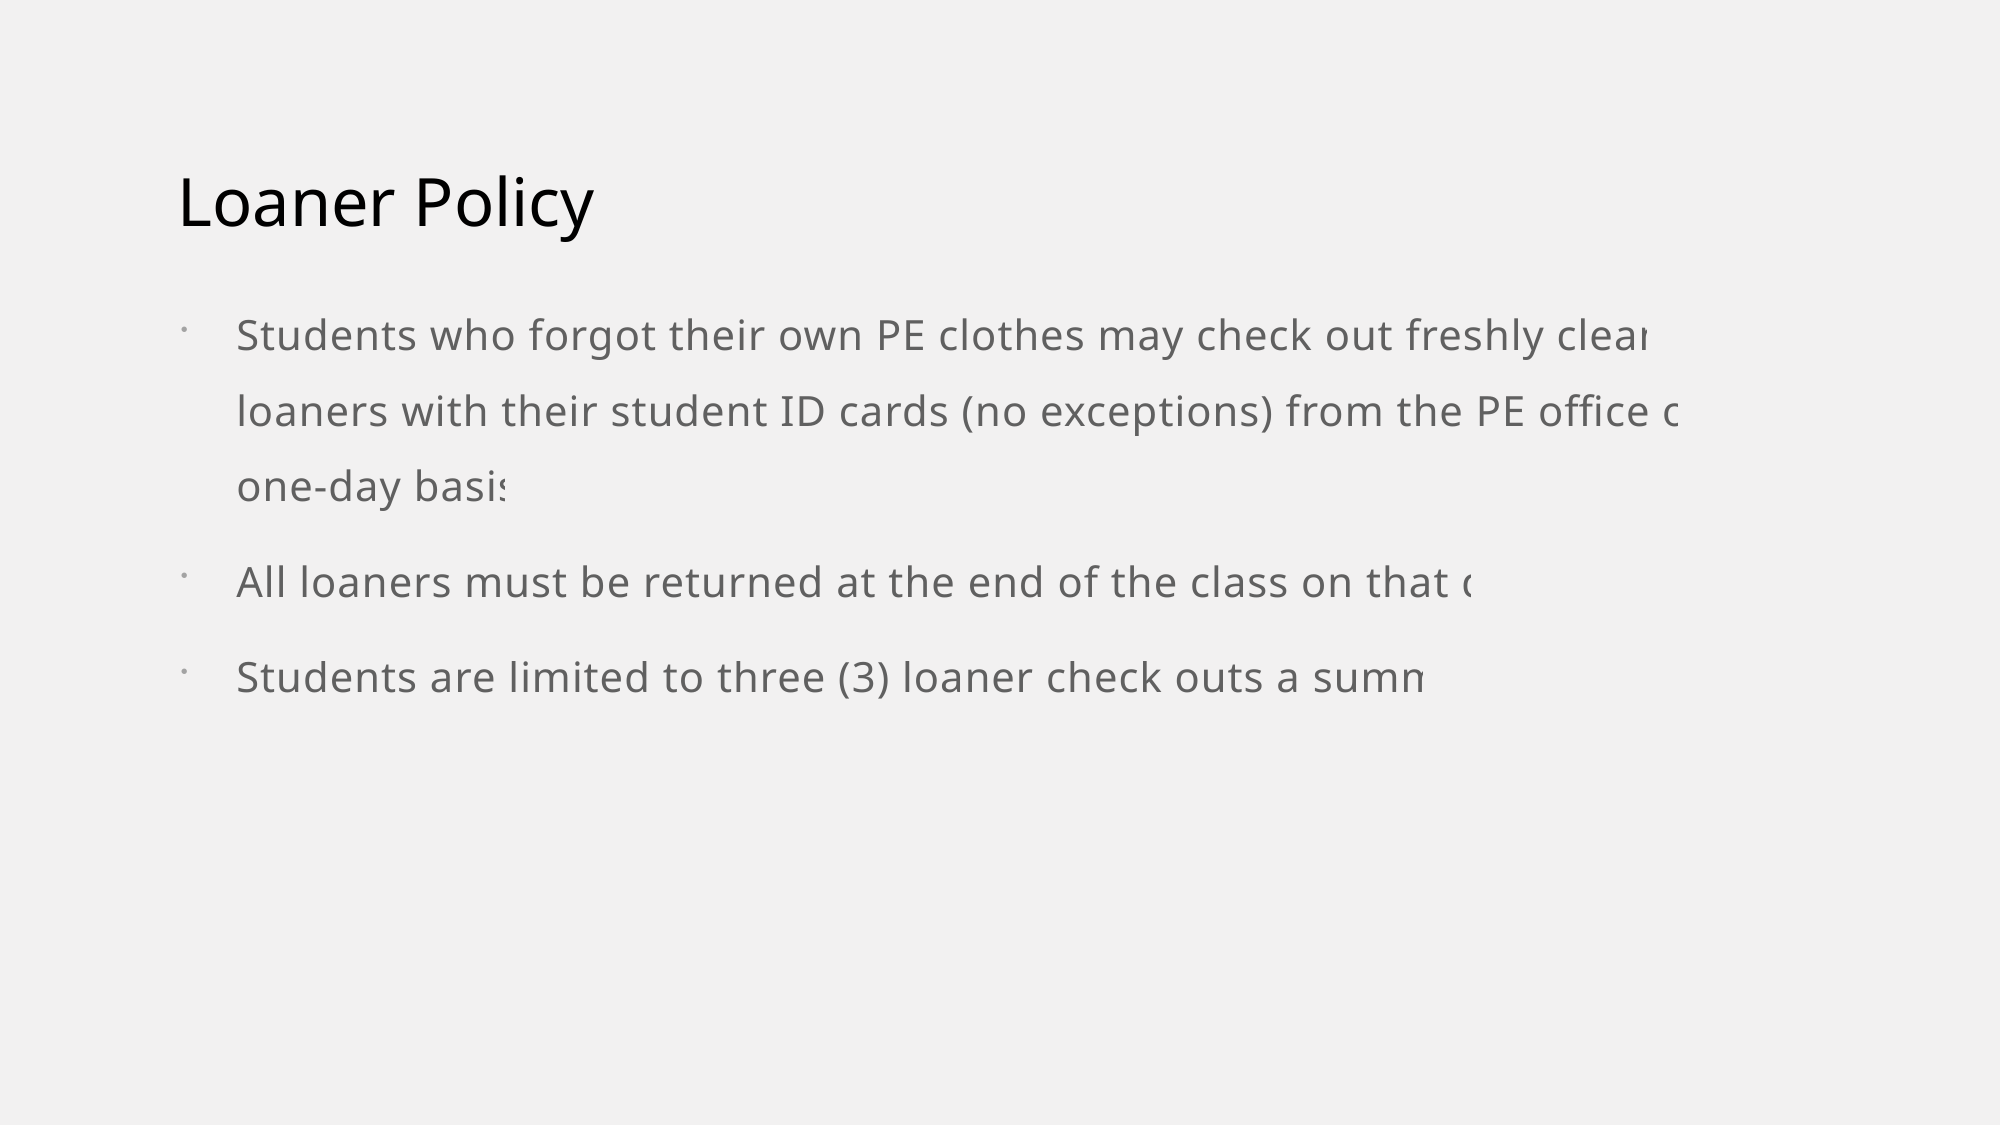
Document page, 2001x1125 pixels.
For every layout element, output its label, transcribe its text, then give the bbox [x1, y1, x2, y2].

title Loaner Policy [162, 64, 1838, 248]
list Students who forgot their own PE clothes may check out freshly cleaned loaners with their student ID cards (no exceptions) from the PE office on a one-day basis All loaners must be returned at the end of the class on that day Students are limited to three (3) loaner check outs a summer [162, 276, 1838, 940]
